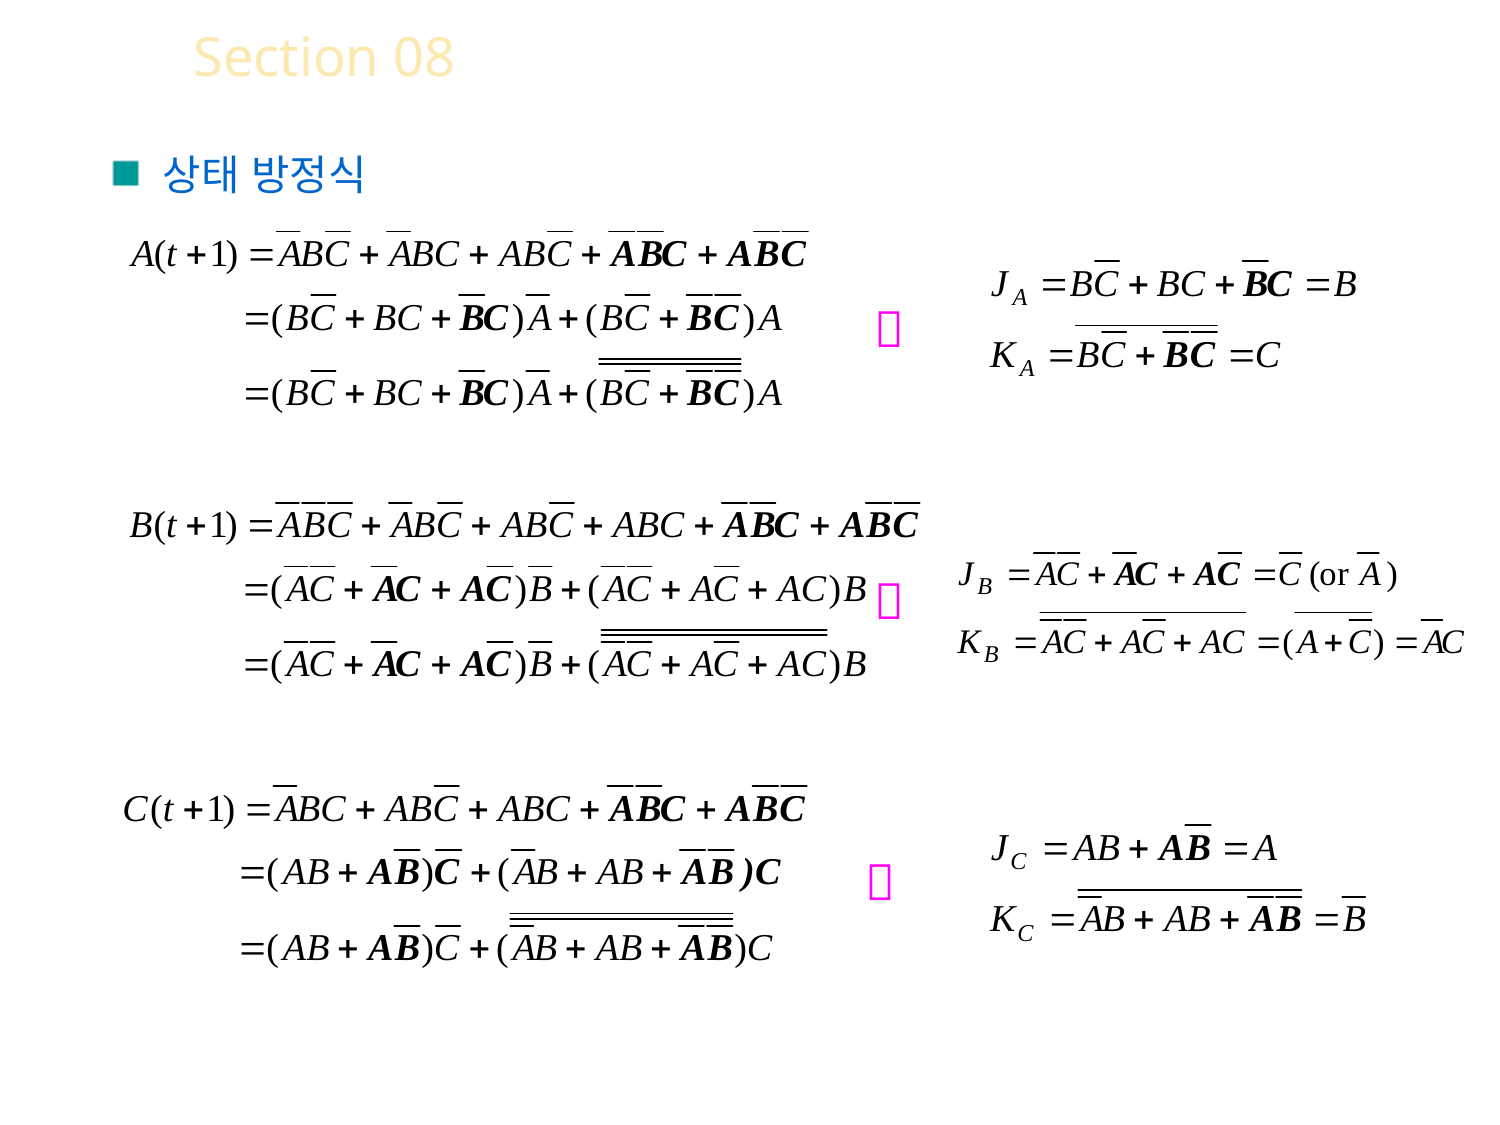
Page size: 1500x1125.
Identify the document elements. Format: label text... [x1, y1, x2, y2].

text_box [949, 542, 1475, 671]
text_box  [859, 290, 927, 366]
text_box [121, 494, 930, 694]
picture [111, 159, 142, 189]
list 상태 방정식 [48, 141, 1450, 1100]
text_box  [850, 843, 919, 918]
text_box Section 08 상태 방정식을 이용한 설계 [178, 9, 1339, 82]
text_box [982, 816, 1375, 951]
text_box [121, 223, 816, 424]
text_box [982, 251, 1366, 387]
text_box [116, 777, 816, 979]
